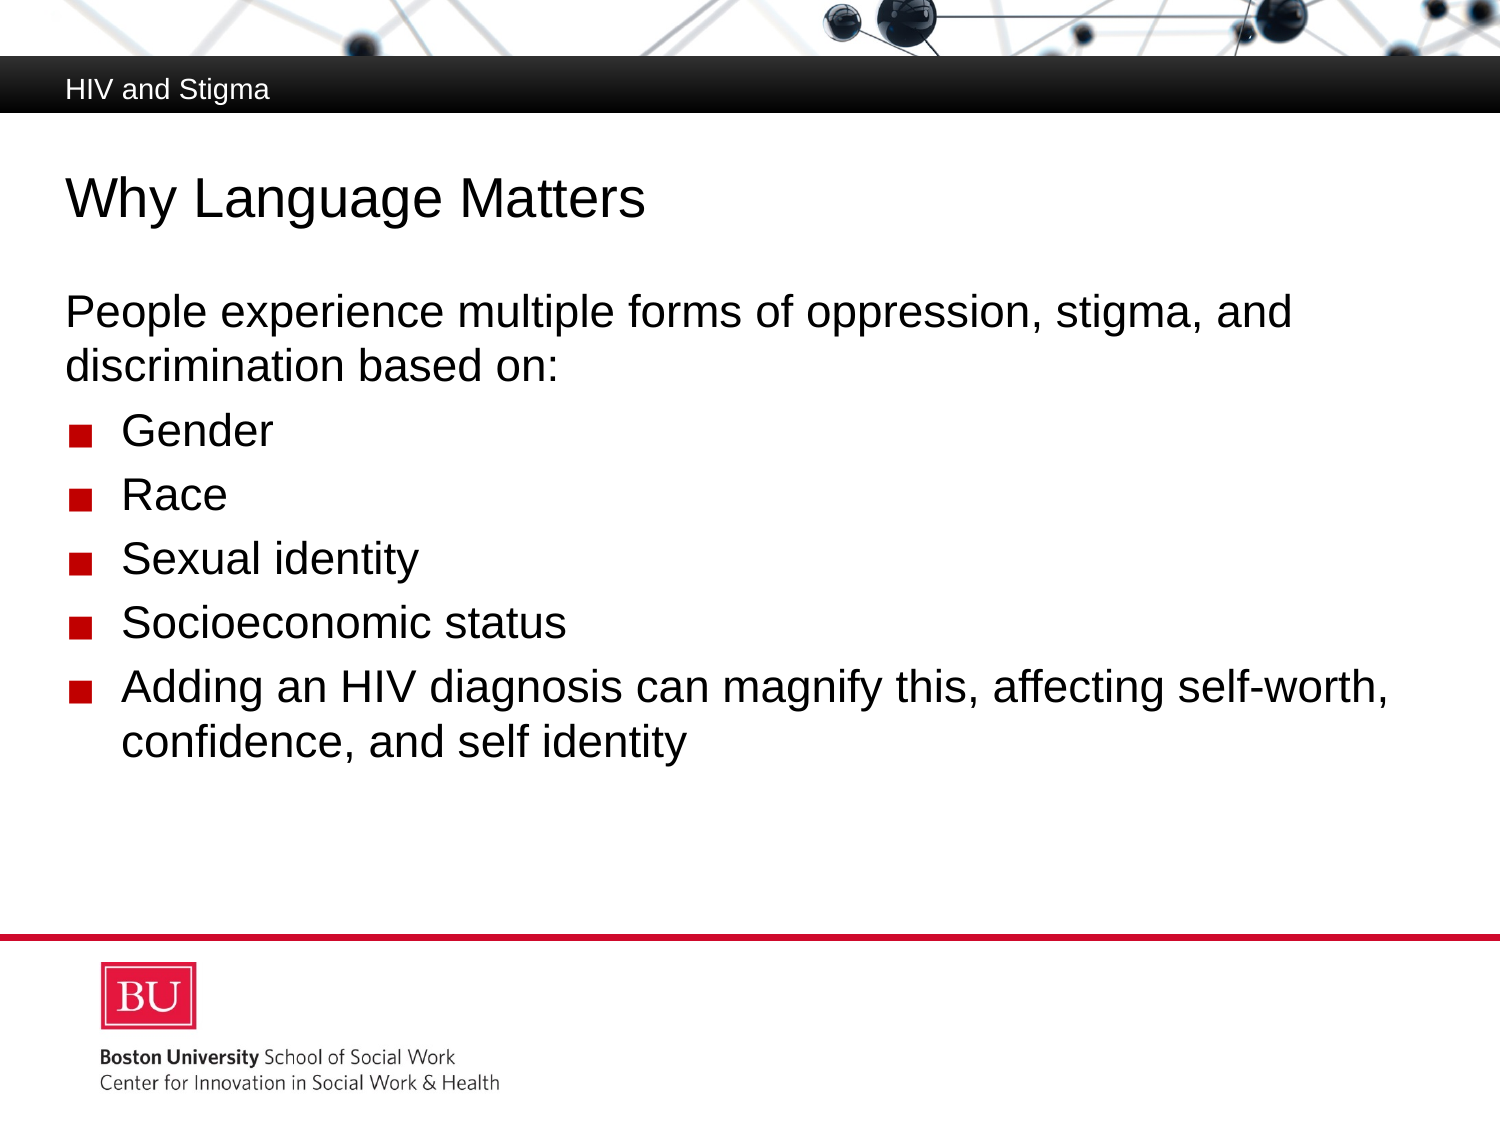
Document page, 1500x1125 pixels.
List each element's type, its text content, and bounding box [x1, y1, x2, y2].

text_box HIV and Stigma [50, 62, 287, 113]
list People experience multiple forms of oppression, stigma, and discrimination based on: Gender Race Sexual identity Socioeconomic status Adding an HIV diagnosis can magnify this, affecting self-worth, confidence, and self identity [50, 273, 1461, 865]
title Why Language Matters [50, 153, 718, 273]
picture [99, 962, 500, 1095]
picture [0, 0, 1500, 56]
